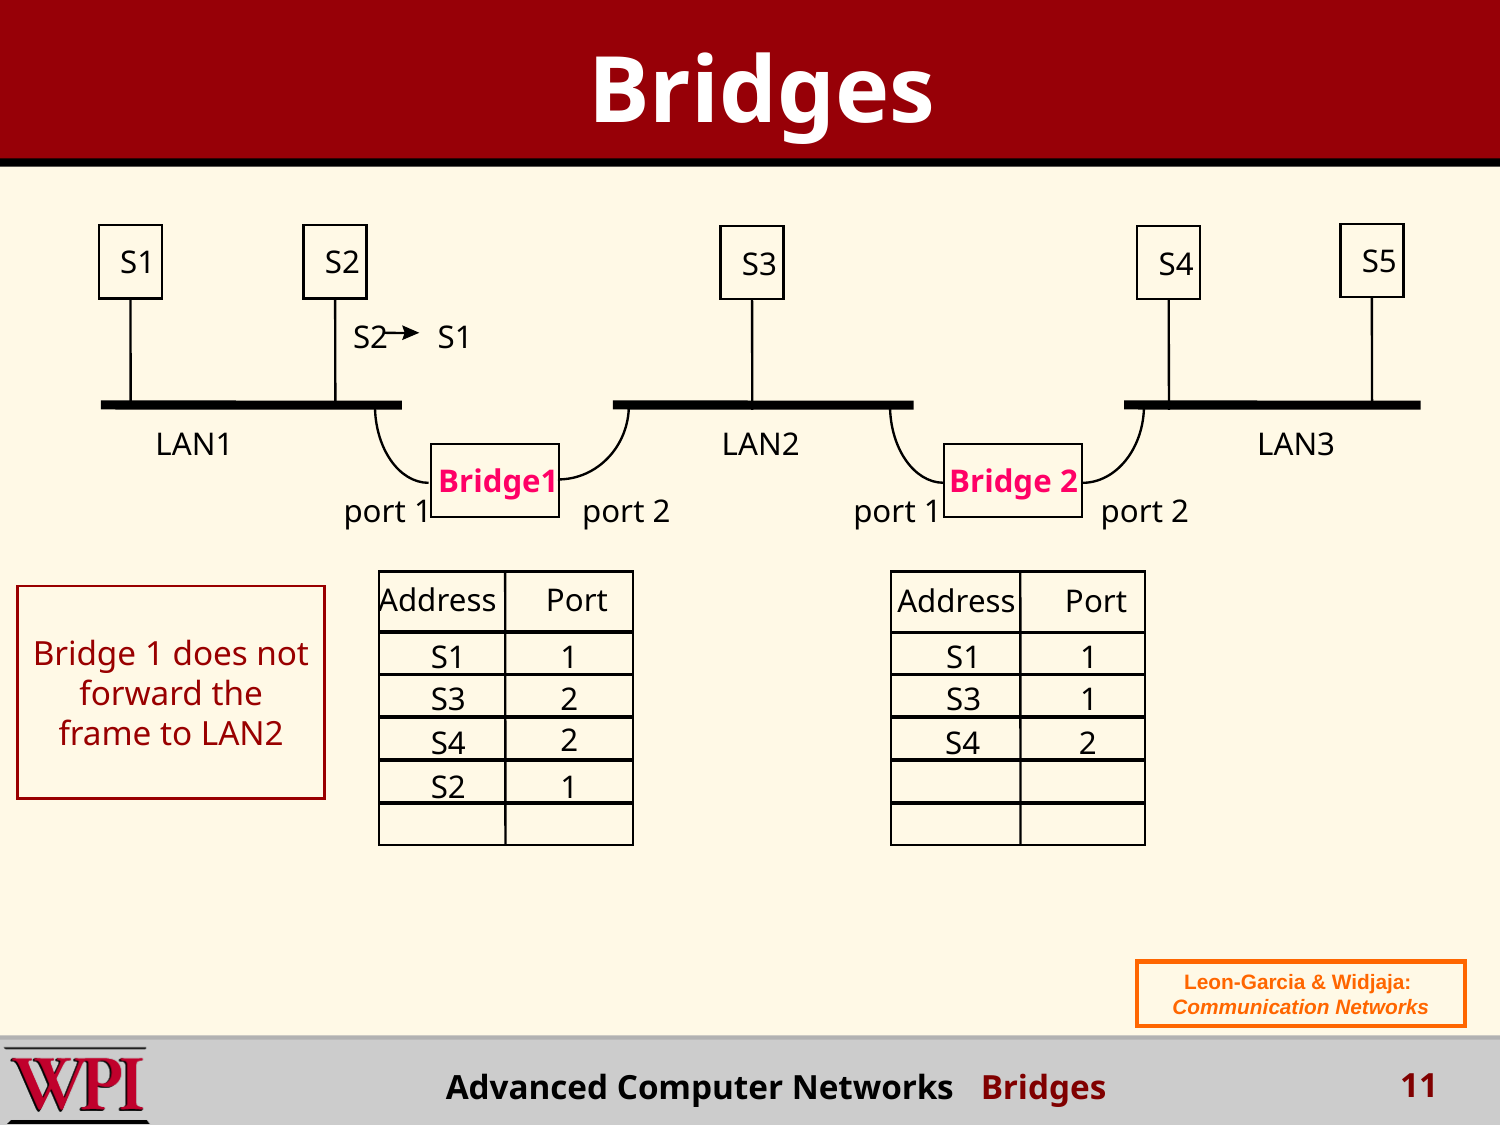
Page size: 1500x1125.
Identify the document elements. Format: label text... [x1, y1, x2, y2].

text_box S4 [1158, 243, 1194, 282]
text_box S3 [430, 679, 467, 717]
text_box [1021, 632, 1145, 674]
text_box [303, 224, 367, 299]
text_box S2 [430, 767, 467, 805]
text_box [374, 404, 429, 483]
text_box [720, 225, 784, 300]
text_box 2 [1078, 723, 1098, 761]
text_box LAN2 [721, 424, 800, 462]
text_box S4 [430, 723, 467, 761]
text_box [558, 404, 629, 480]
picture [0, 167, 1500, 1035]
text_box S1 [946, 637, 982, 676]
text_box [1340, 223, 1404, 298]
text_box S5 [1361, 241, 1398, 280]
text_box S1 [120, 242, 156, 281]
text_box [506, 571, 633, 632]
text_box [1021, 760, 1145, 803]
text_box [379, 632, 505, 674]
text_box [506, 803, 634, 845]
text_box [1021, 675, 1145, 717]
text_box port 2 [581, 490, 671, 529]
text_box [431, 443, 560, 518]
text_box Bridge 1 does not forward the frame to LAN2 [17, 586, 325, 799]
text_box S4 [945, 723, 981, 761]
text_box LAN3 [1256, 424, 1336, 462]
text_box [506, 717, 634, 760]
text_box [1082, 404, 1145, 483]
text_box [890, 571, 1020, 632]
text_box 1 [560, 637, 579, 676]
text_box [890, 675, 1020, 717]
text_box S1 [430, 637, 467, 676]
text_box 2 [560, 679, 579, 717]
picture [0, 0, 1500, 158]
text_box Bridge 2 [949, 461, 1079, 500]
text_box [1021, 717, 1145, 760]
slide_number 11 [1344, 1056, 1495, 1095]
text_box [890, 717, 1020, 760]
text_box 2 [560, 720, 579, 759]
text_box [379, 675, 505, 717]
text_box [506, 760, 634, 803]
text_box [1137, 225, 1201, 300]
text_box [943, 443, 1083, 518]
text_box Bridges [112, 19, 1388, 153]
text_box [1021, 571, 1145, 632]
text_box [98, 224, 162, 299]
text_box [402, 325, 420, 341]
text_box port 1 [853, 490, 943, 529]
text_box port 2 [1100, 490, 1190, 529]
text_box LAN1 [155, 424, 234, 462]
text_box [890, 404, 944, 483]
text_box [379, 760, 505, 803]
text_box S3 [741, 243, 778, 282]
text_box 1 [1079, 637, 1099, 676]
text_box [378, 571, 505, 632]
text_box [506, 632, 634, 674]
text_box port 1 [343, 490, 433, 529]
text_box [506, 675, 634, 717]
text_box 1 [1079, 679, 1099, 717]
picture [0, 1040, 1500, 1125]
text_box [379, 803, 505, 845]
text_box [1021, 803, 1145, 845]
text_box [890, 803, 1020, 845]
text_box 1 [560, 767, 579, 805]
text_box [890, 632, 1020, 674]
text_box S3 [946, 679, 982, 718]
text_box [890, 760, 1020, 803]
text_box S2 [324, 242, 361, 281]
text_box [379, 717, 505, 760]
footer Advanced Computer Networks Bridges [229, 1058, 1323, 1107]
text_box Bridge1 [438, 461, 559, 500]
text_box S2 S1 [353, 317, 474, 355]
text_box Leon-Garcia & Widjaja: Communication Networks [1136, 961, 1465, 1027]
